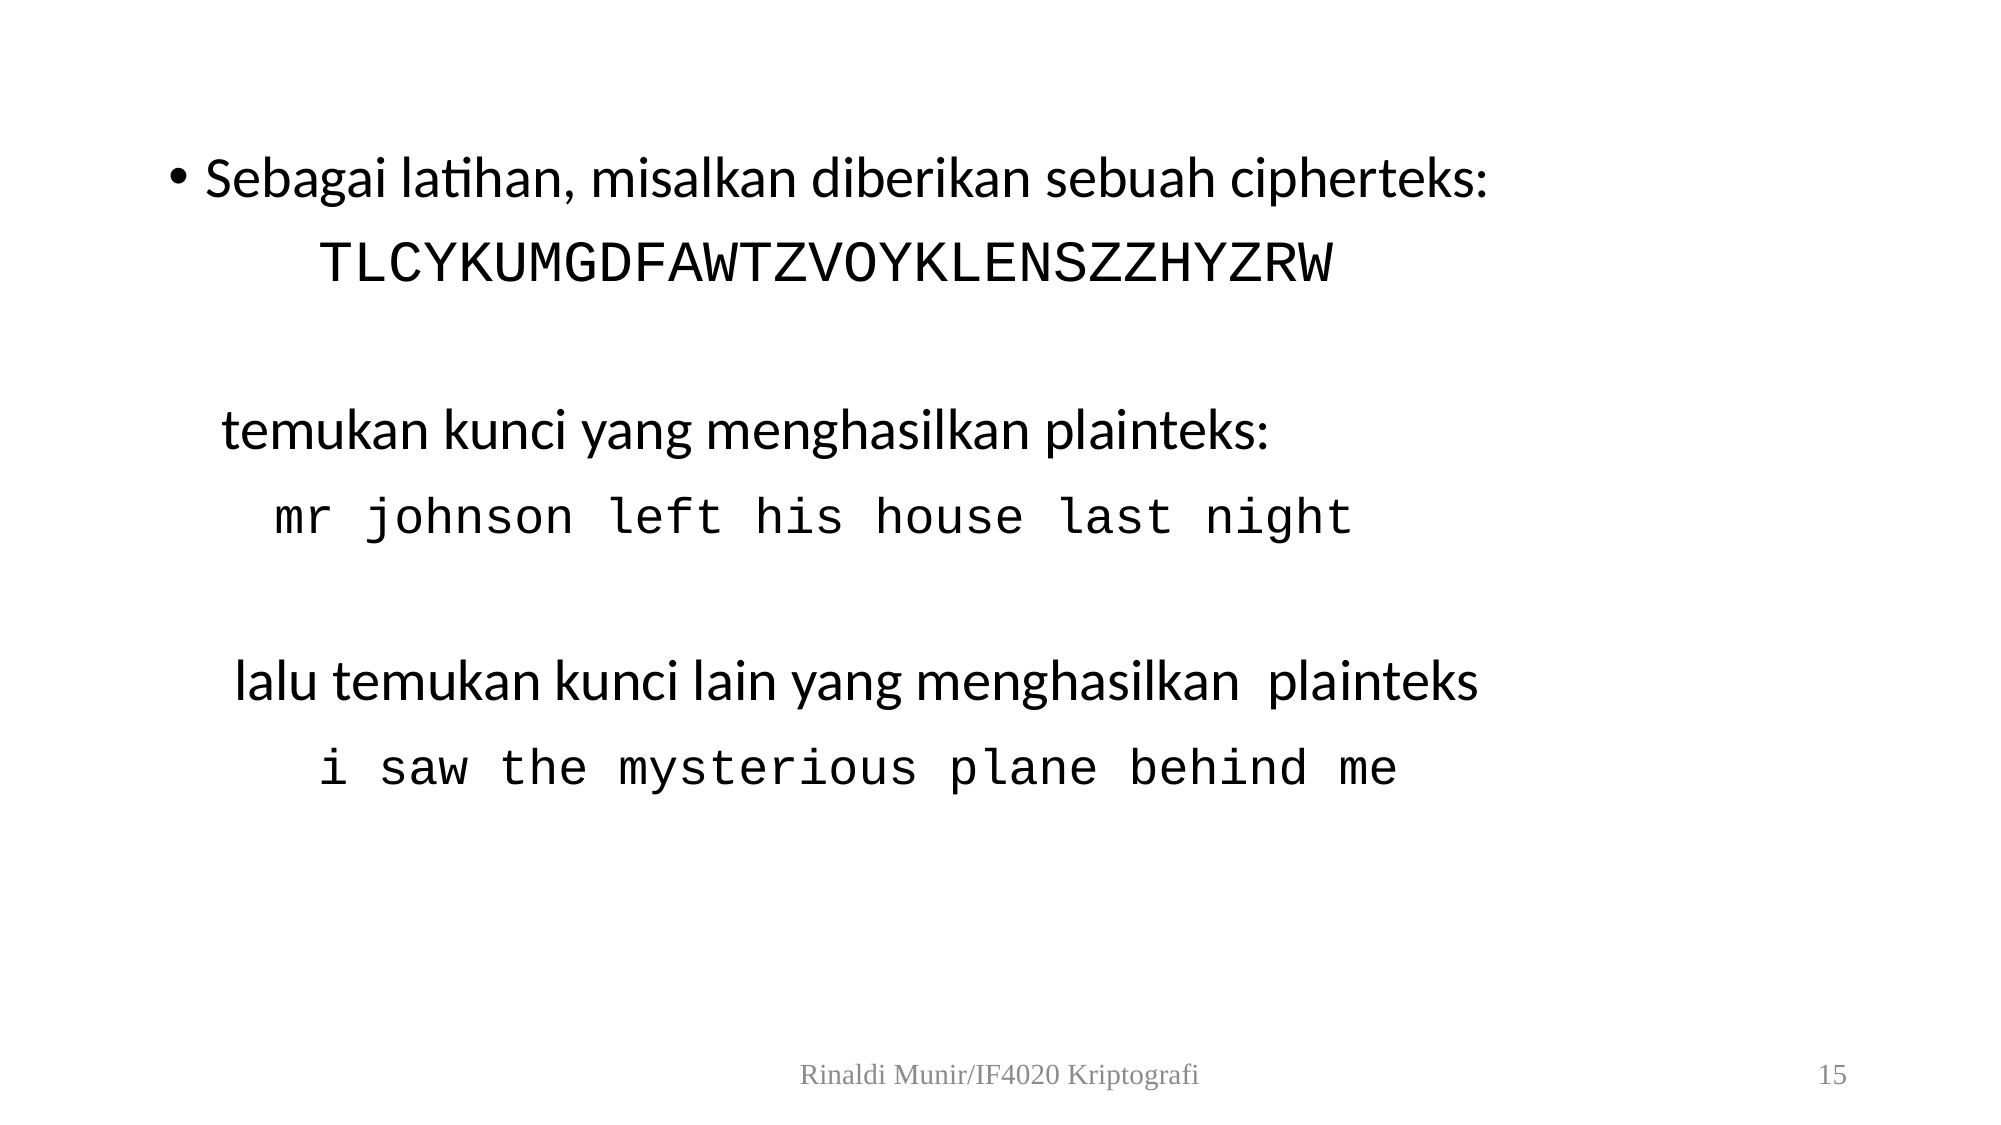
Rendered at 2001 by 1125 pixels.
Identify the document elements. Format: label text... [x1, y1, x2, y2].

footer Rinaldi Munir/IF4020 Kriptografi [662, 1042, 1338, 1103]
list Sebagai latihan, misalkan diberikan sebuah cipherteks: TLCYKUMGDFAWTZVOYKLENSZZHYZRW temukan kunci yang menghasilkan plainteks: mr johnson left his house last night lalu temukan kunci lain yang menghasilkan plainteks i saw the mysterious plane behind me [153, 140, 1905, 1050]
slide_number 15 [1412, 1042, 1863, 1103]
